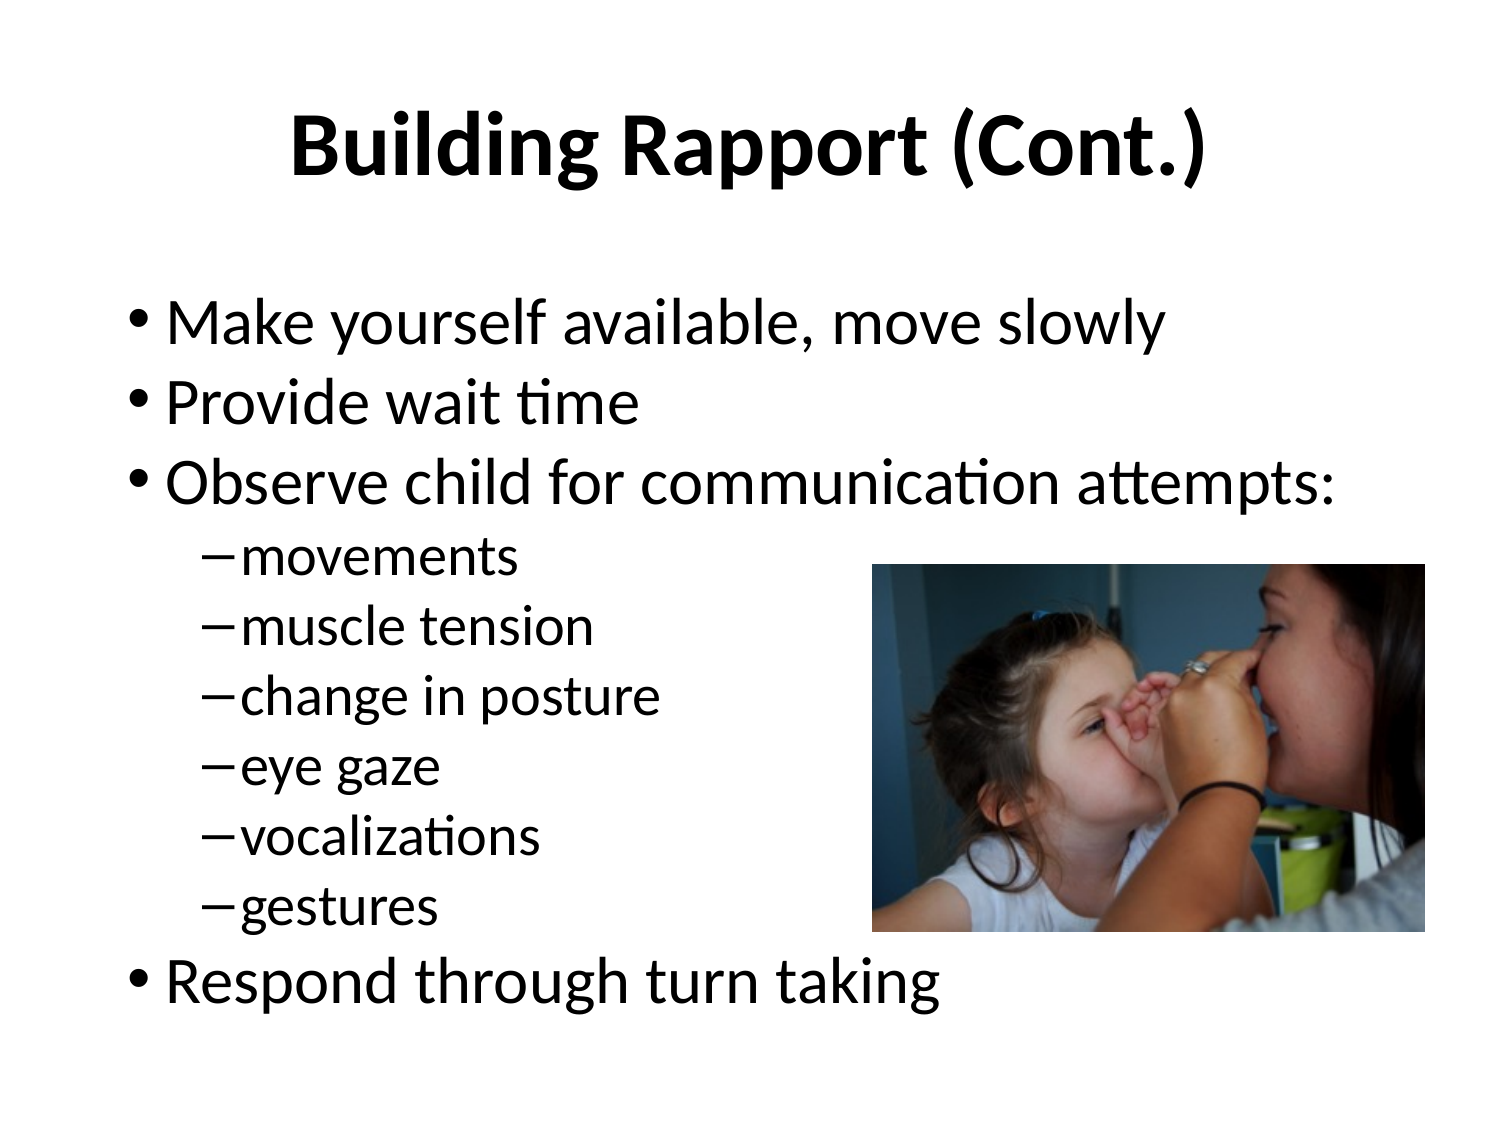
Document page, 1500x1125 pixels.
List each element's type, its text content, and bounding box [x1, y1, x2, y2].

picture [871, 564, 1426, 933]
list Make yourself available, move slowly Provide wait time Observe child for communication attempts: movements muscle tension change in posture eye gaze vocalizations gestures Respond through turn taking [75, 262, 1425, 1051]
title Building Rapport (Cont.) [75, 45, 1425, 233]
